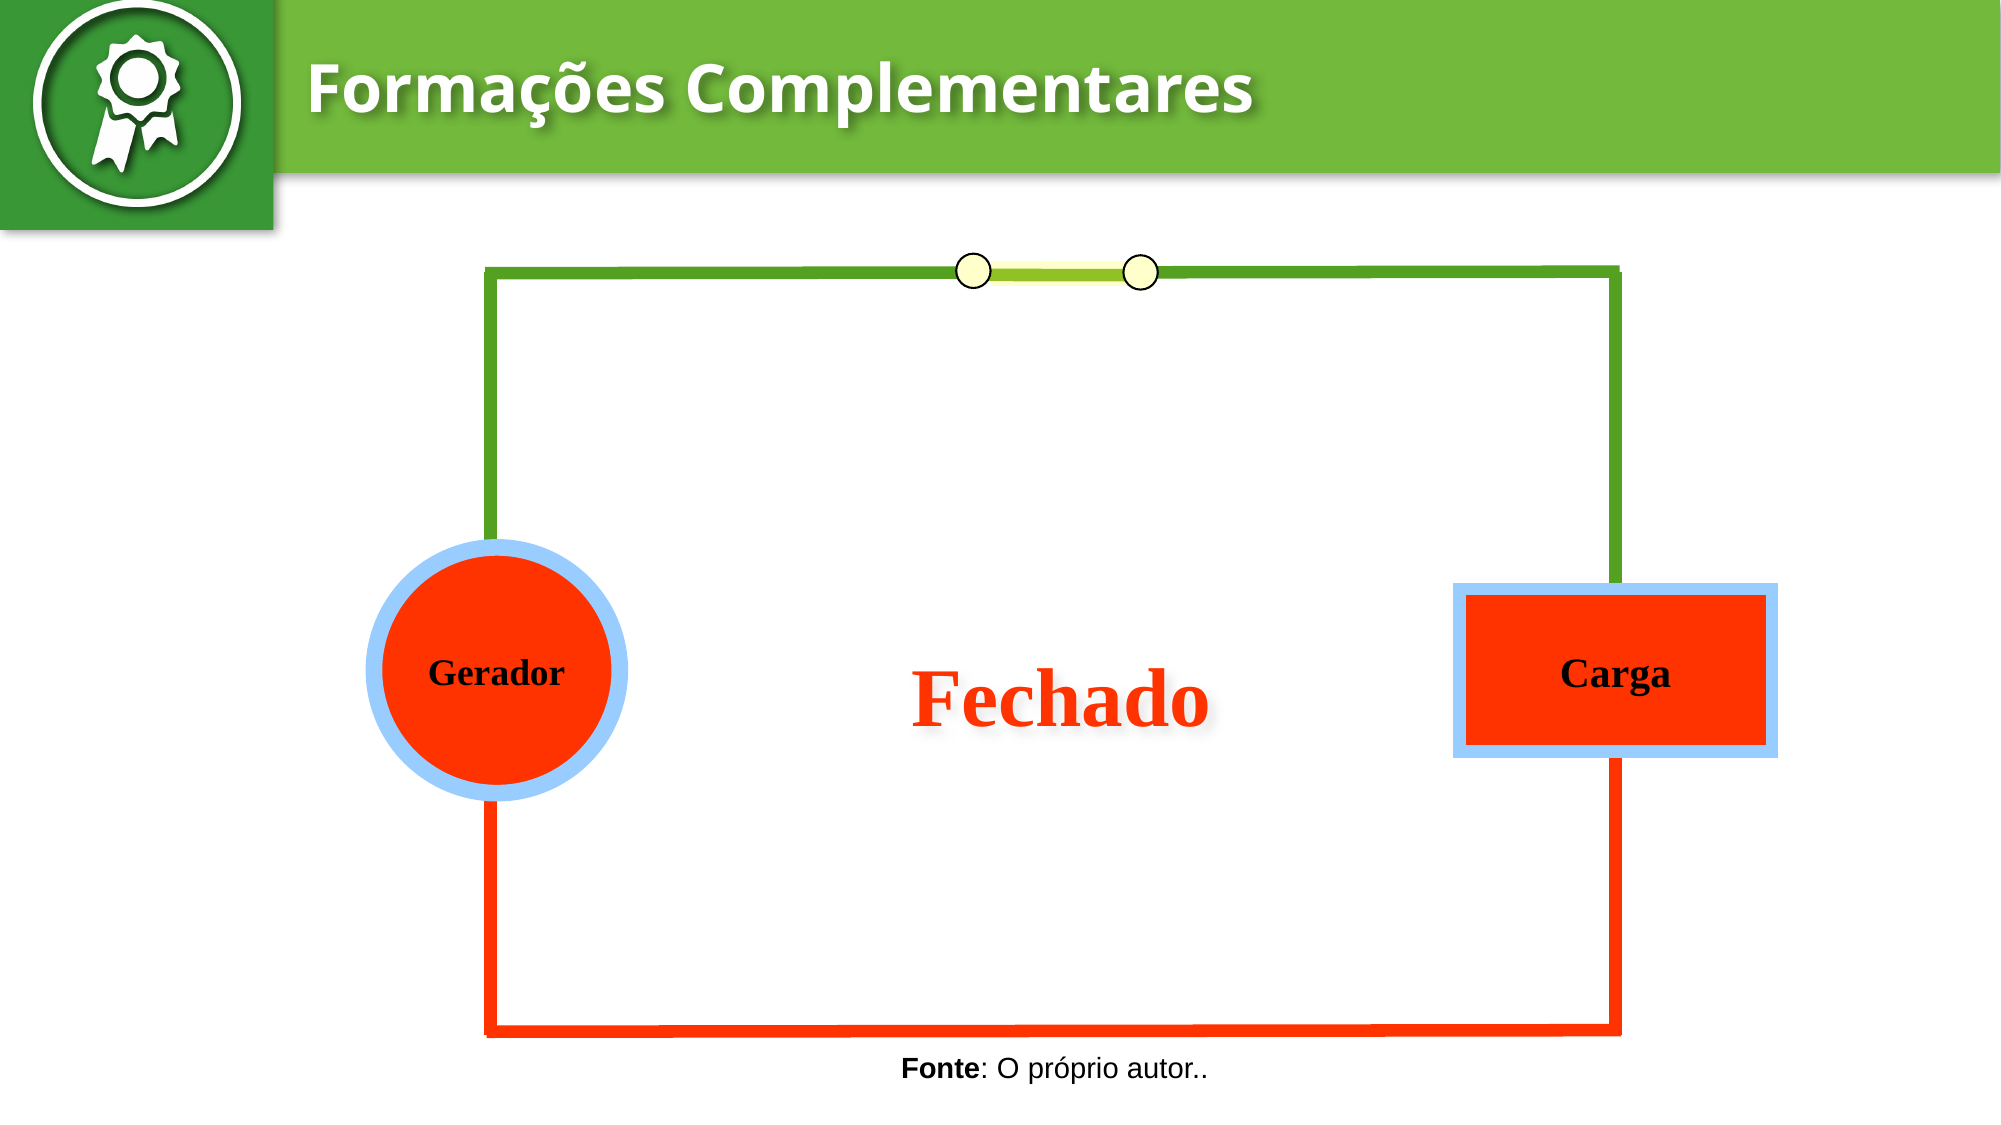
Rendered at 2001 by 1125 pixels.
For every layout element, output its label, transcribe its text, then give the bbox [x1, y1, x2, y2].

picture [33, 0, 241, 207]
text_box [373, 199, 1773, 1036]
text_box Fonte: O próprio autor.. [785, 1044, 1325, 1100]
